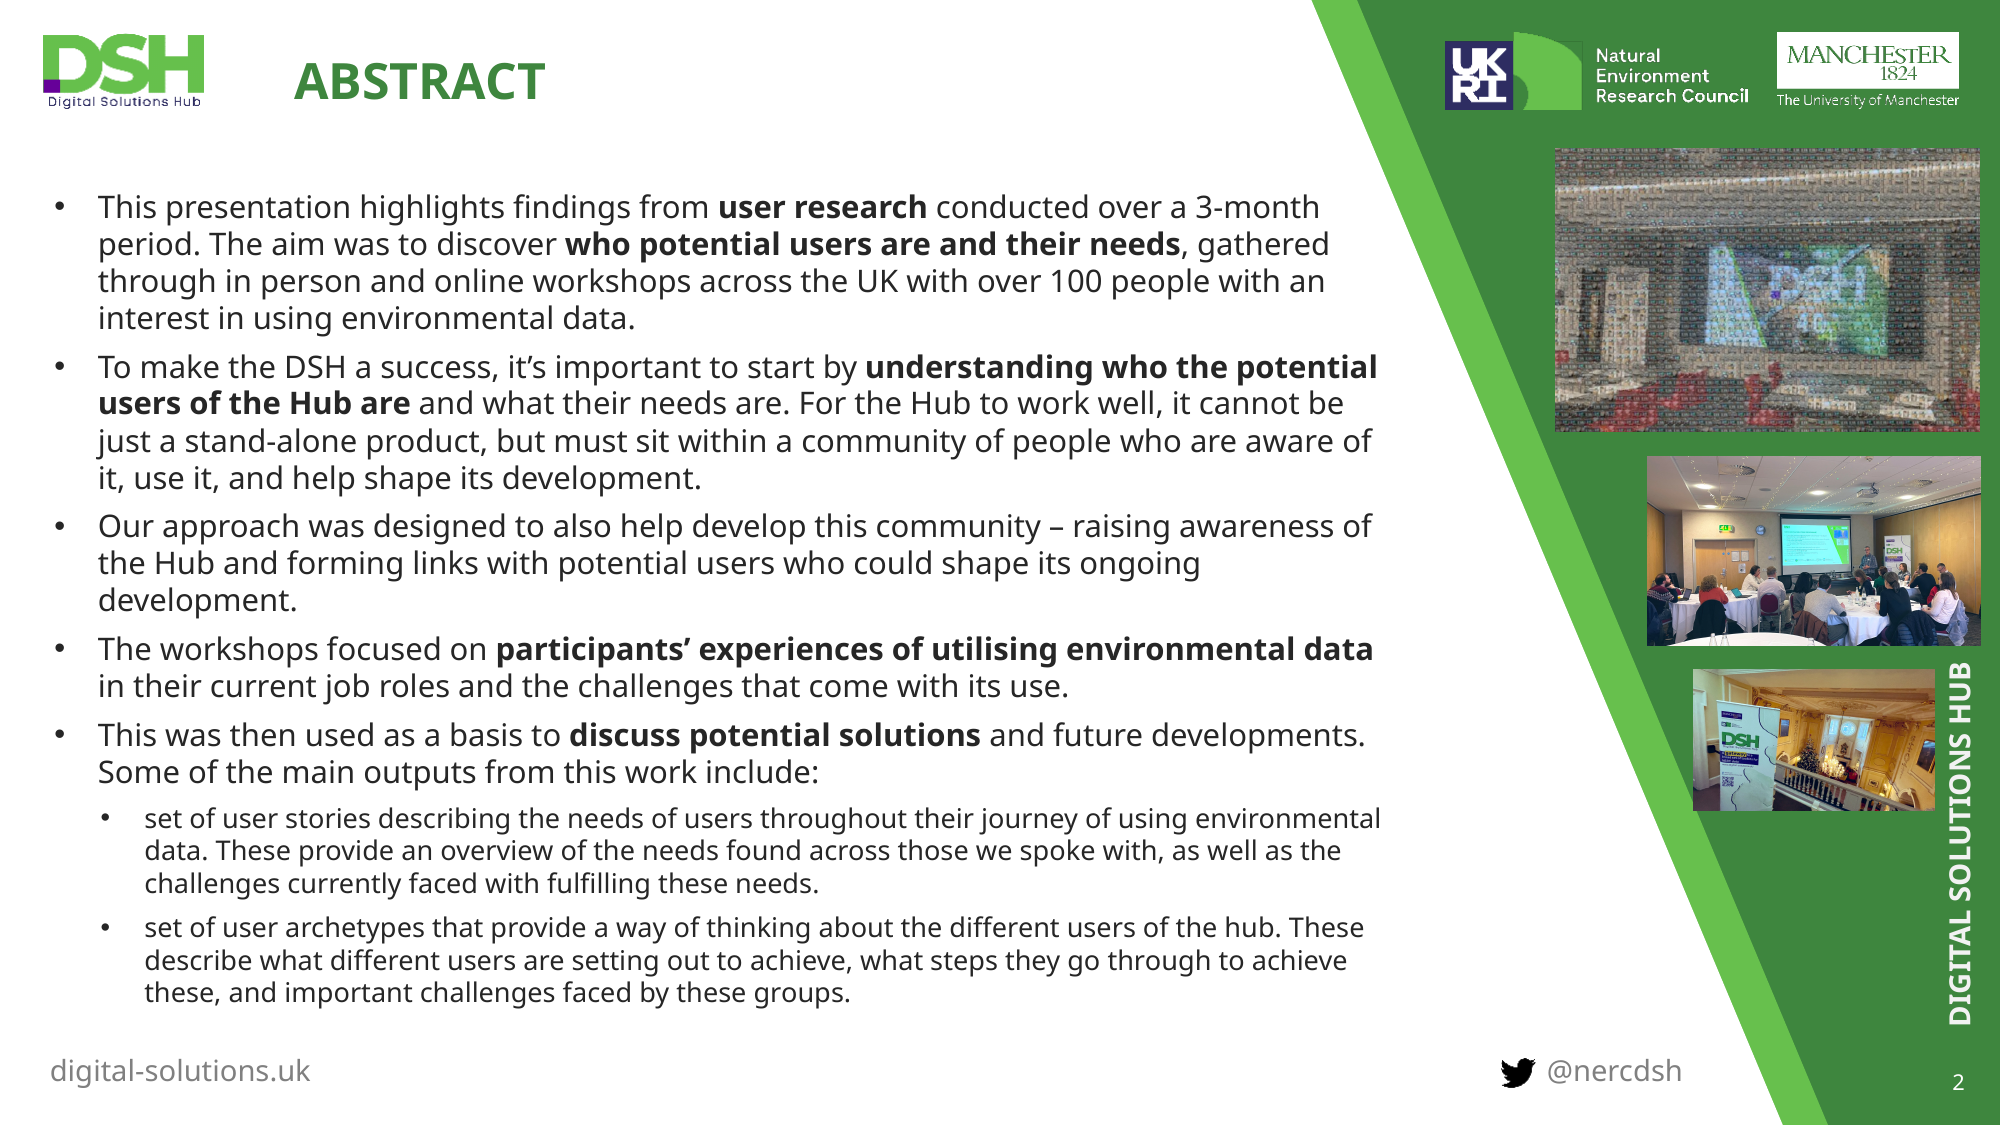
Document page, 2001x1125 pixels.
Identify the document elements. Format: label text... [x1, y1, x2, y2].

picture [1555, 148, 1980, 433]
picture [42, 32, 205, 110]
picture [1693, 669, 1935, 811]
picture [1777, 32, 1959, 109]
picture [1445, 32, 1748, 110]
list This presentation highlights findings from user research conducted over a 3-month period. The aim was to discover who potential users are and their needs, gathered through in person and online workshops across the UK with over 100 people with an interest in using environmental data. To make the DSH a success, it’s important to start by understanding who the potential users of the Hub are and what their needs are. For the Hub to work well, it cannot be just a stand-alone product, but must sit within a community of people who are aware of it, use it, and help shape its development. Our approach was designed to also help develop this community – raising awareness of the Hub and forming links with potential users who could shape its ongoing development. The workshops focused on participants’ experiences of utilising environmental data in their current job roles and the challenges that come with its use. This was then used as a basis to discuss potential solutions and future developments. Some of the main outputs from this work include: set of user stories describing the needs of users throughout their journey of using environmental data. These provide an overview of the needs found across those we spoke with, as well as the challenges currently faced with fulfilling these needs. set of user archetypes that provide a way of thinking about the different users of the hub. These describe what different users are setting out to achieve, what steps they go through to achieve these, and important challenges faced by these groups. [39, 172, 1414, 1024]
picture [1647, 456, 1981, 646]
title Abstract [279, 19, 1257, 117]
picture [1500, 1055, 1536, 1091]
